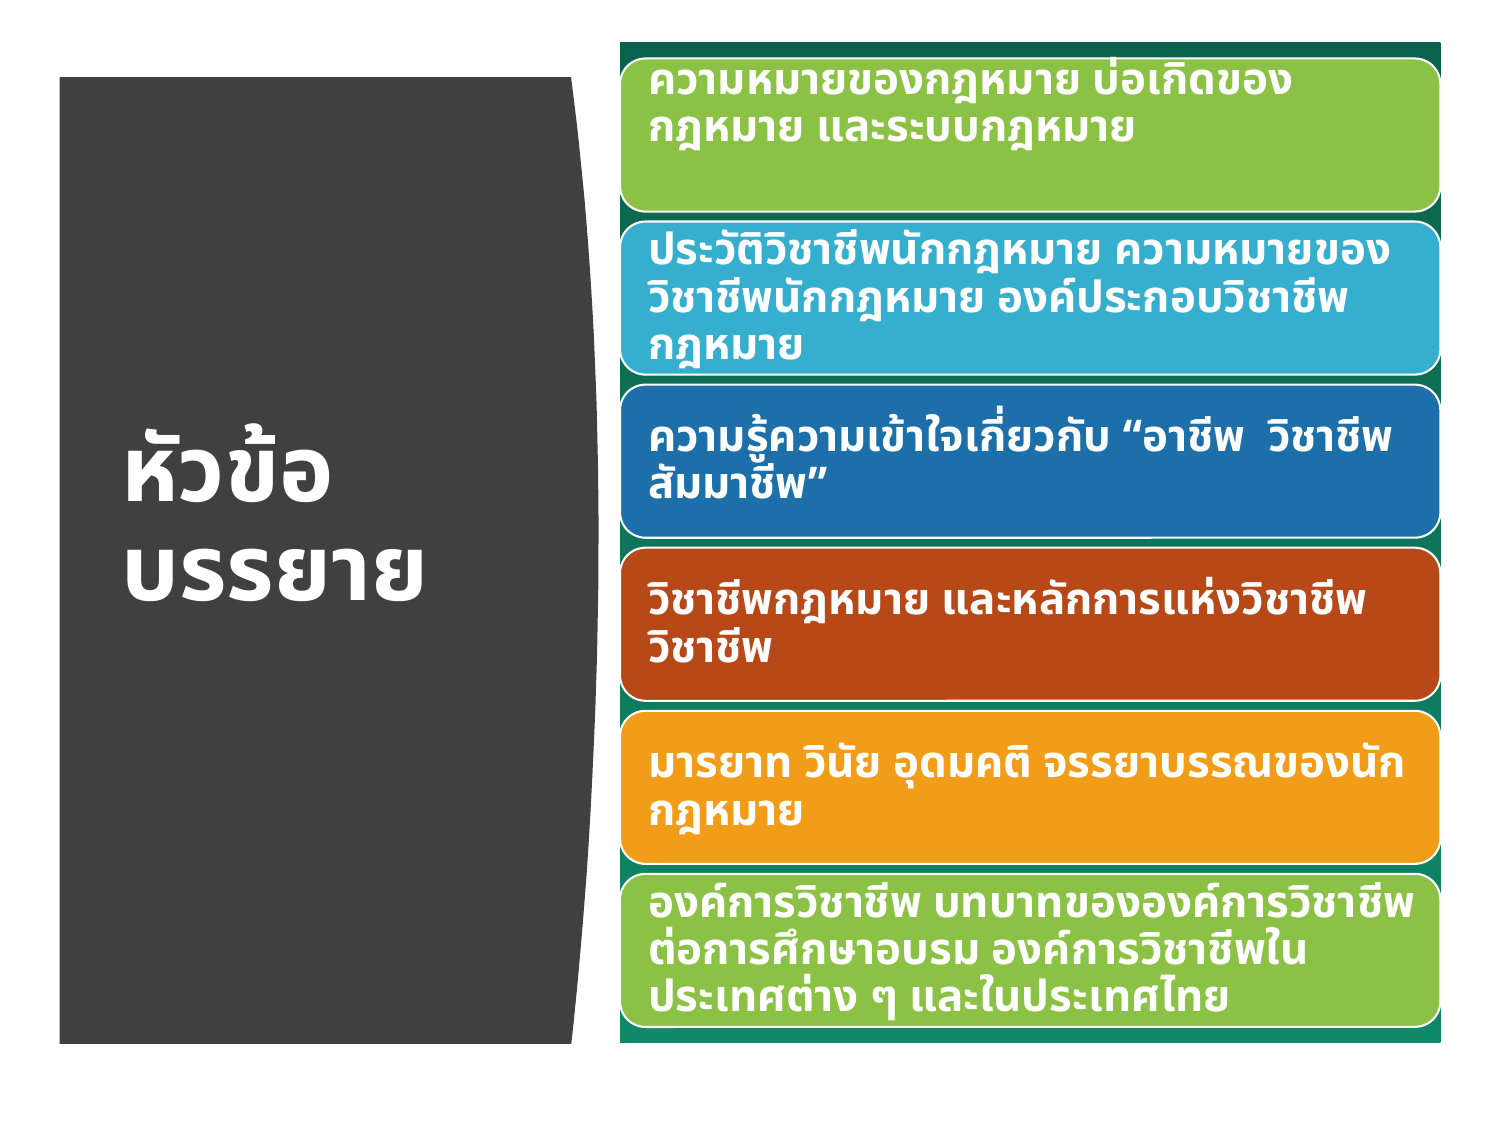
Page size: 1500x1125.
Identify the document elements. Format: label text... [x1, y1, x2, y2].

title หัวข้อบรรยาย [106, 90, 527, 953]
text_box [58, 76, 600, 1045]
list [619, 42, 1441, 1043]
